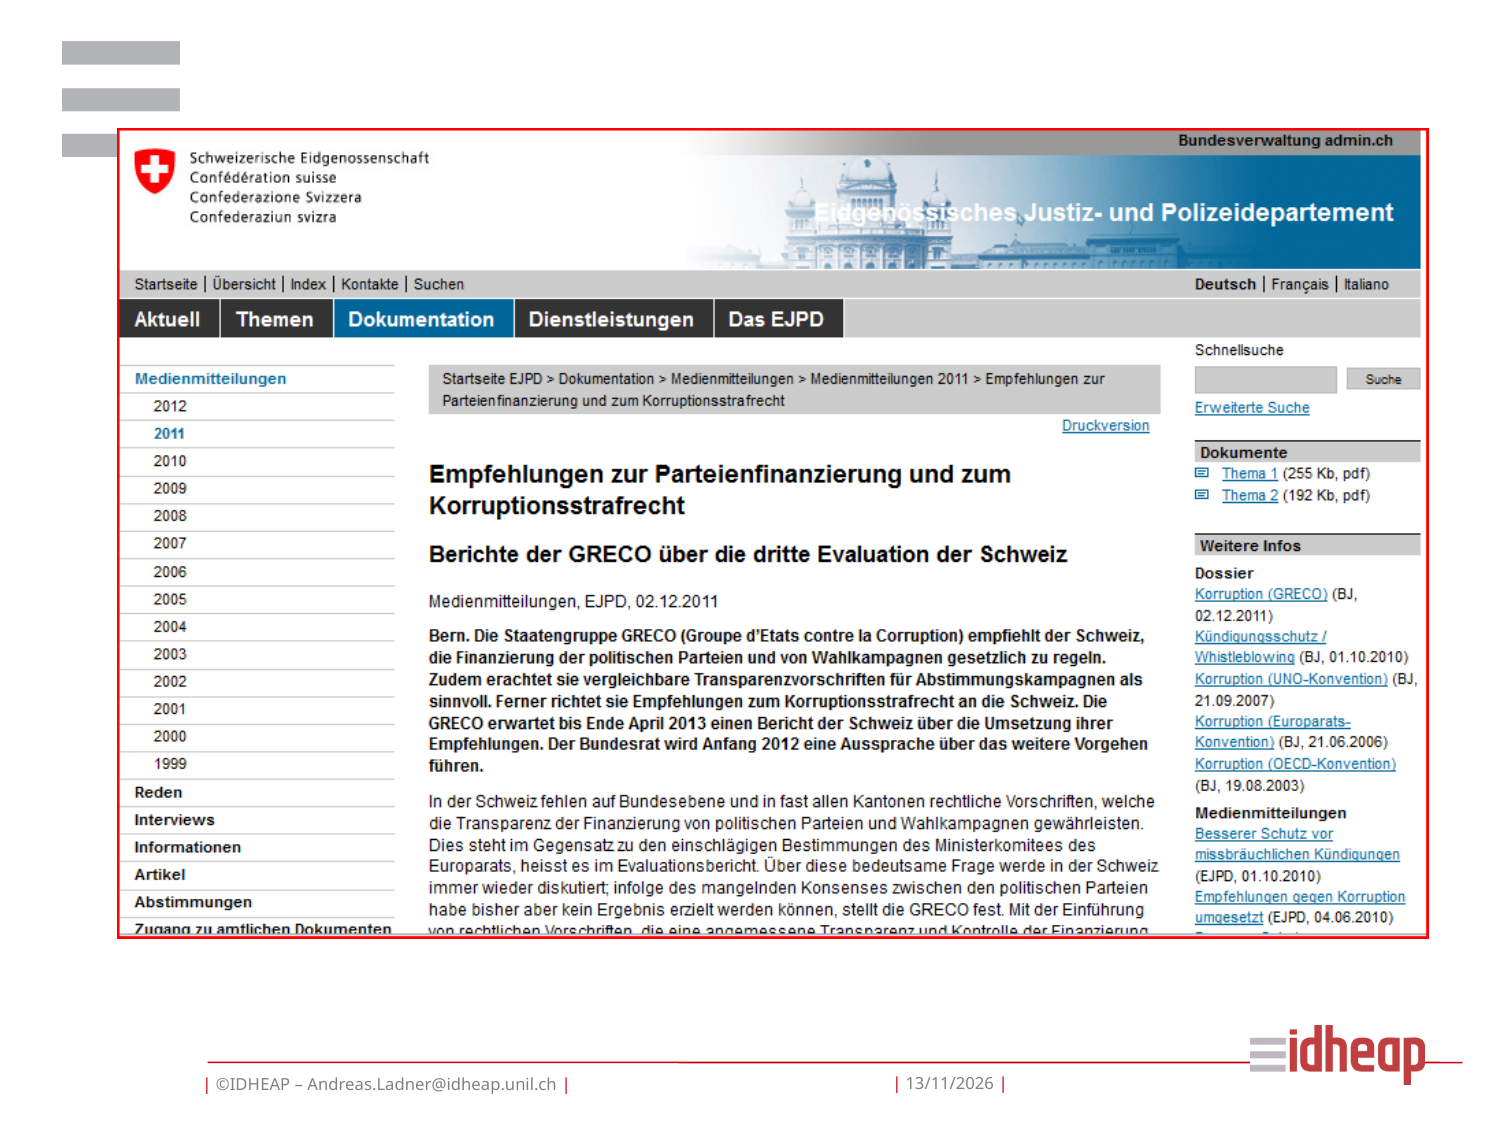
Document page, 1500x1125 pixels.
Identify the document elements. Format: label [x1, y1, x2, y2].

picture [62, 41, 1430, 939]
